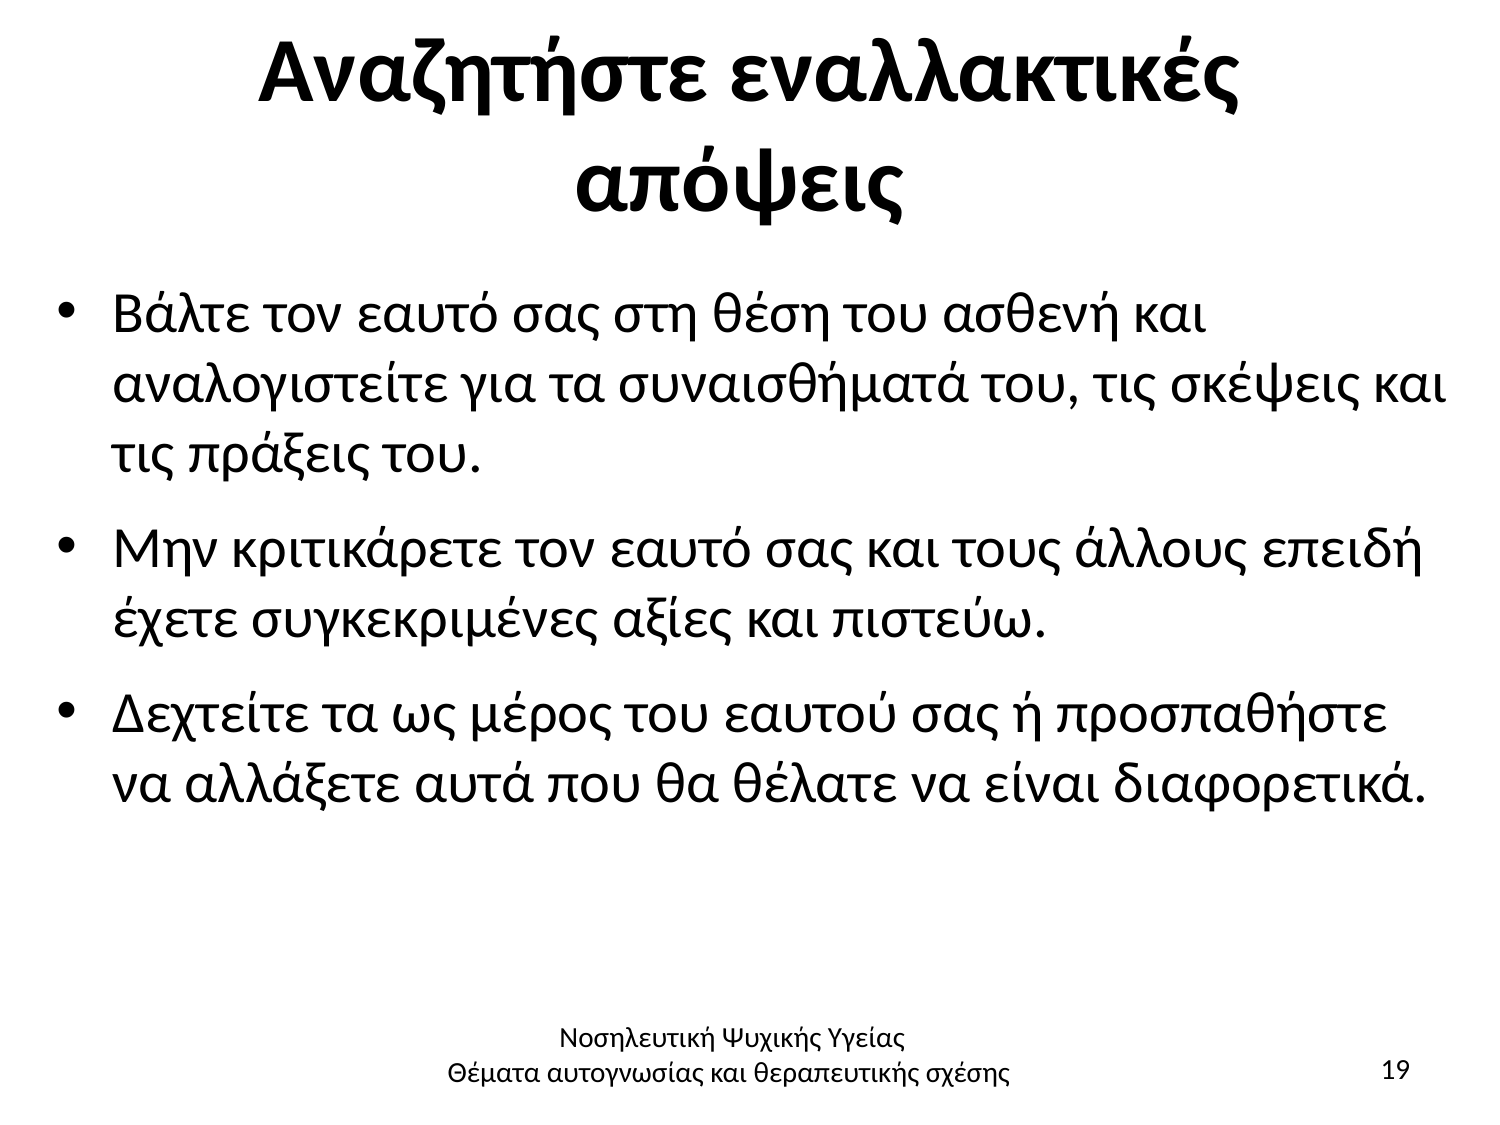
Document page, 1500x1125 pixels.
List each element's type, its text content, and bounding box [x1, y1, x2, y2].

list Βάλτε τον εαυτό σας στη θέση του ασθενή και αναλογιστείτε για τα συναισθήματά του, τις σκέψεις και τις πράξεις του. Μην κριτικάρετε τον εαυτό σας και τους άλλους επειδή έχετε συγκεκριμένες αξίες και πιστεύω. Δεχτείτε τα ως μέρος του εαυτού σας ή προσπαθήστε να αλλάξετε αυτά που θα θέλατε να είναι διαφορετικά. [41, 267, 1471, 653]
title Αναζητήστε εναλλακτικές απόψεις [75, 42, 1425, 198]
text_box 19 [1074, 1042, 1425, 1103]
text_box Νοσηλευτική Ψυχικής Υγείας Θέματα αυτογνωσίας και θεραπευτικής σχέσης [53, 1011, 1412, 1094]
